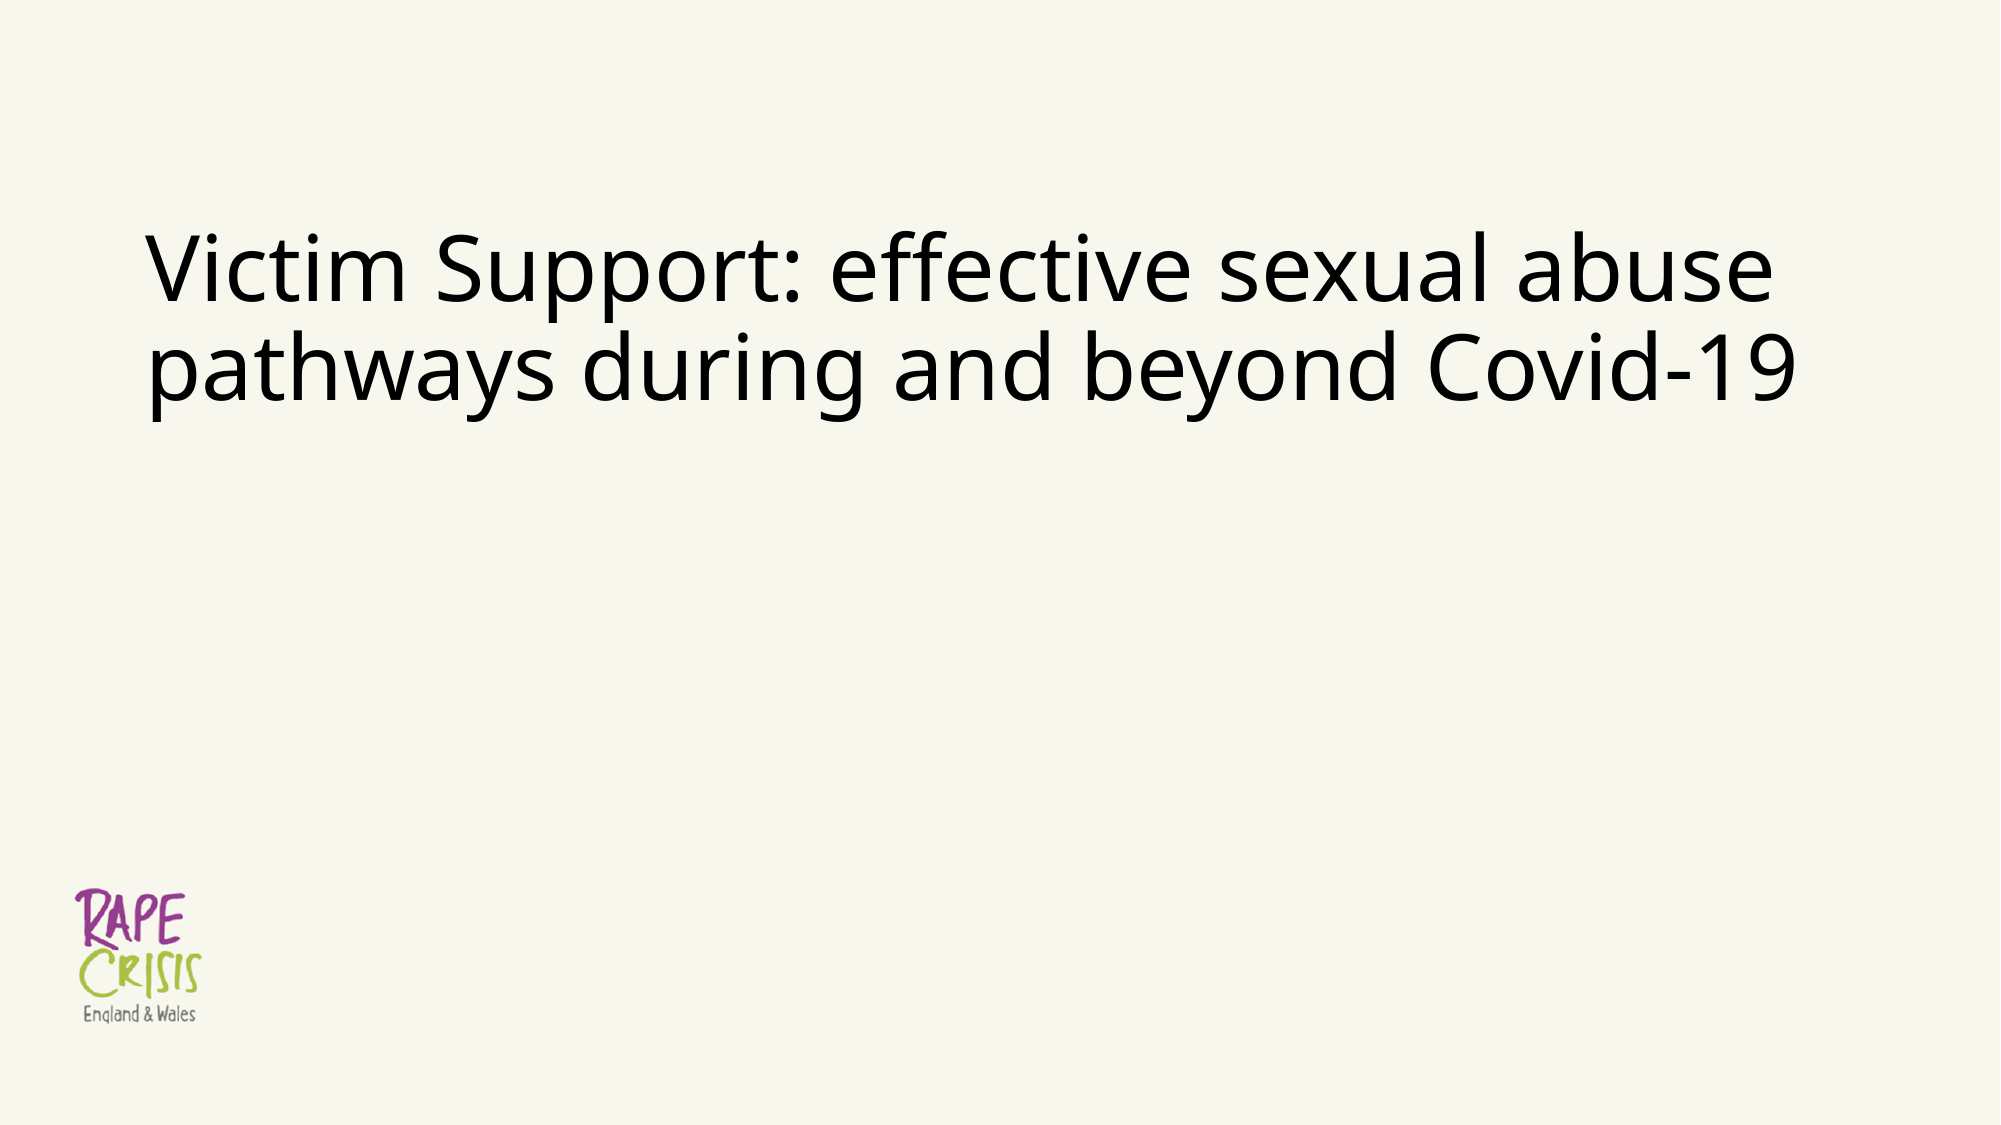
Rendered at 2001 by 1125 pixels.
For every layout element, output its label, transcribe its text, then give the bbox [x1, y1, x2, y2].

title Victim Support: effective sexual abuse pathways during and beyond Covid-19 [130, 212, 1856, 431]
picture [9, 859, 253, 1049]
